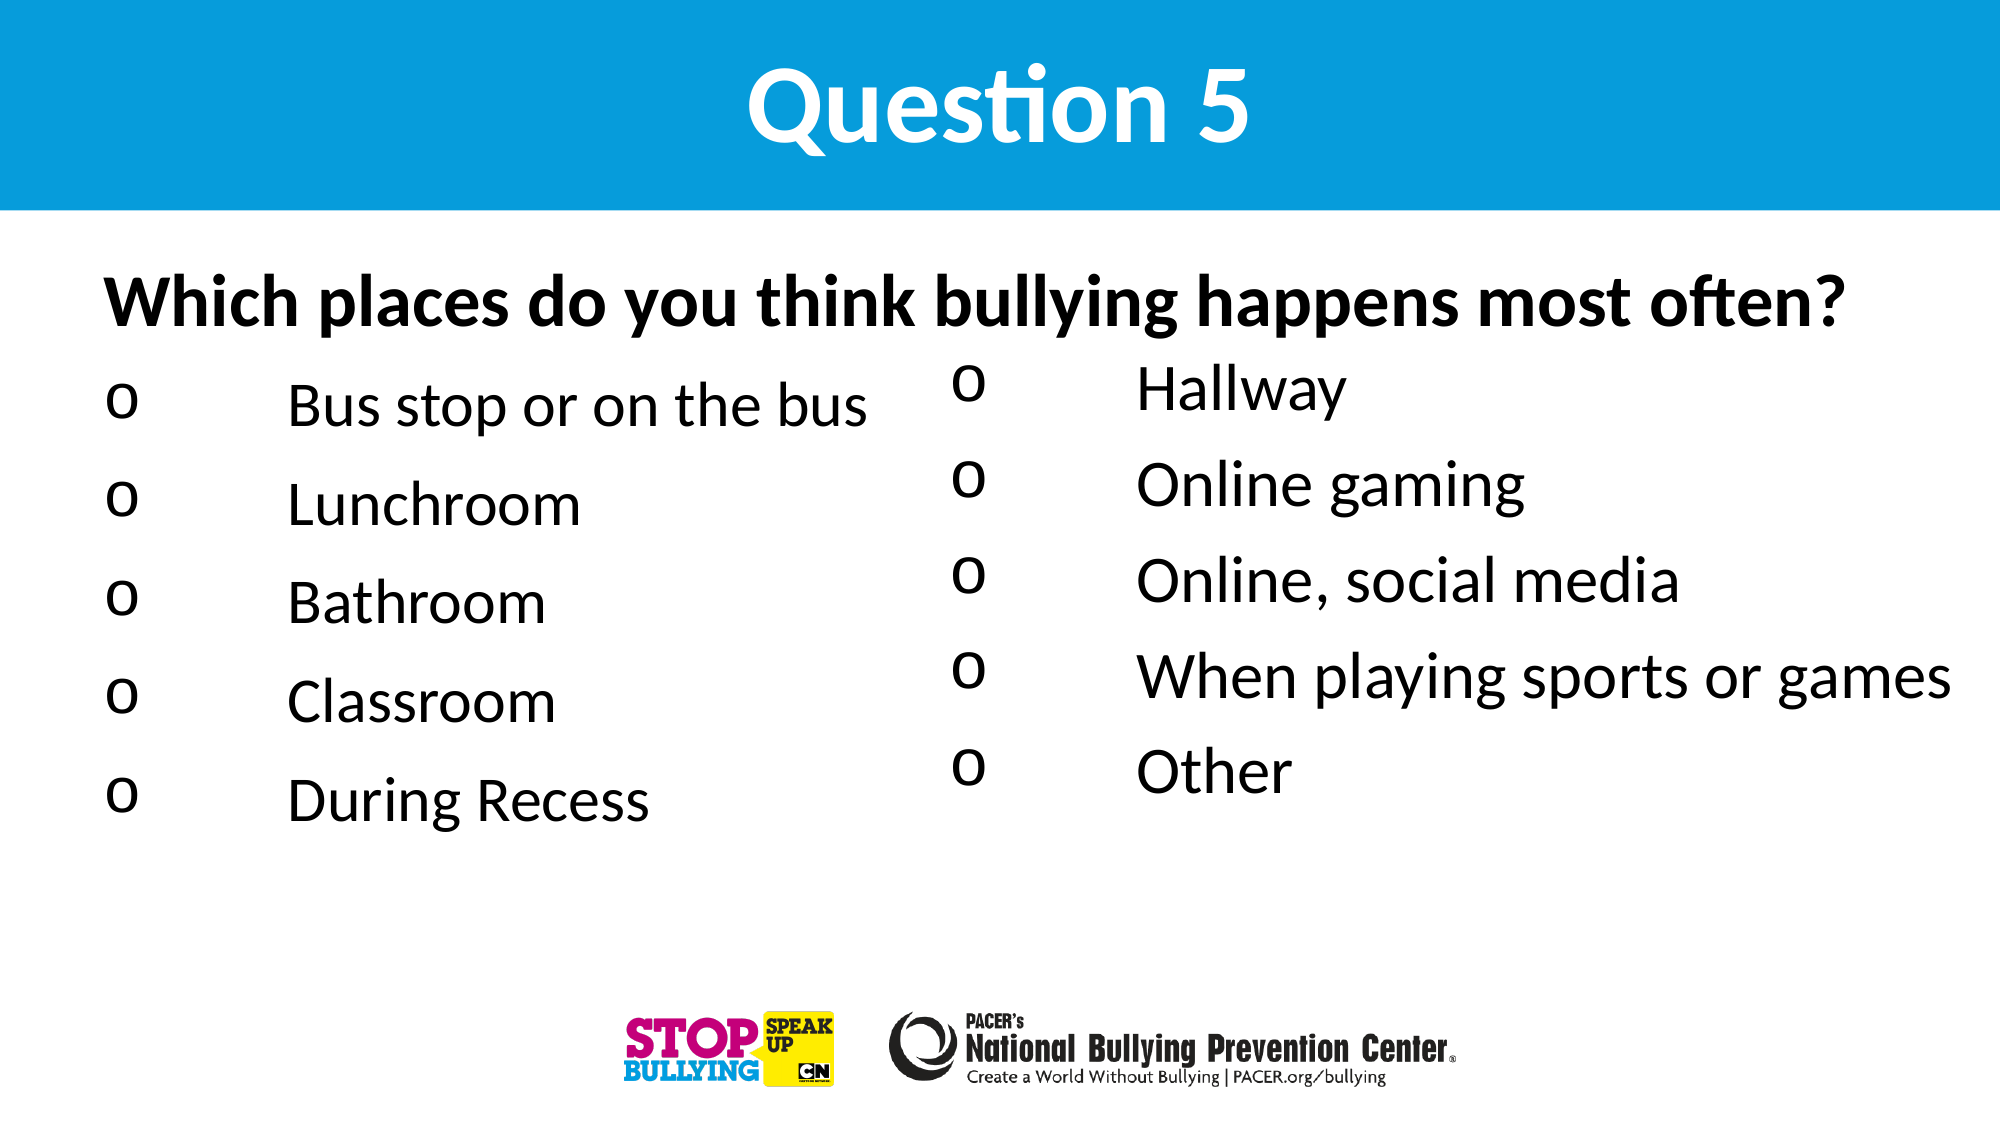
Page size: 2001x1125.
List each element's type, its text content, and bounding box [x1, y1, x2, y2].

text_box Hallway Online gaming Online, social media When playing sports or games Other [934, 320, 2000, 860]
picture [624, 1011, 834, 1087]
picture [888, 1011, 1456, 1087]
text_box Which places do you think bullying happens most often? Bus stop or on the bus Lunchroom Bathroom Classroom During Recess [88, 225, 1912, 940]
picture [715, 1065, 719, 1076]
text_box [0, 0, 2000, 211]
text_box Question 5 [176, 15, 1824, 175]
